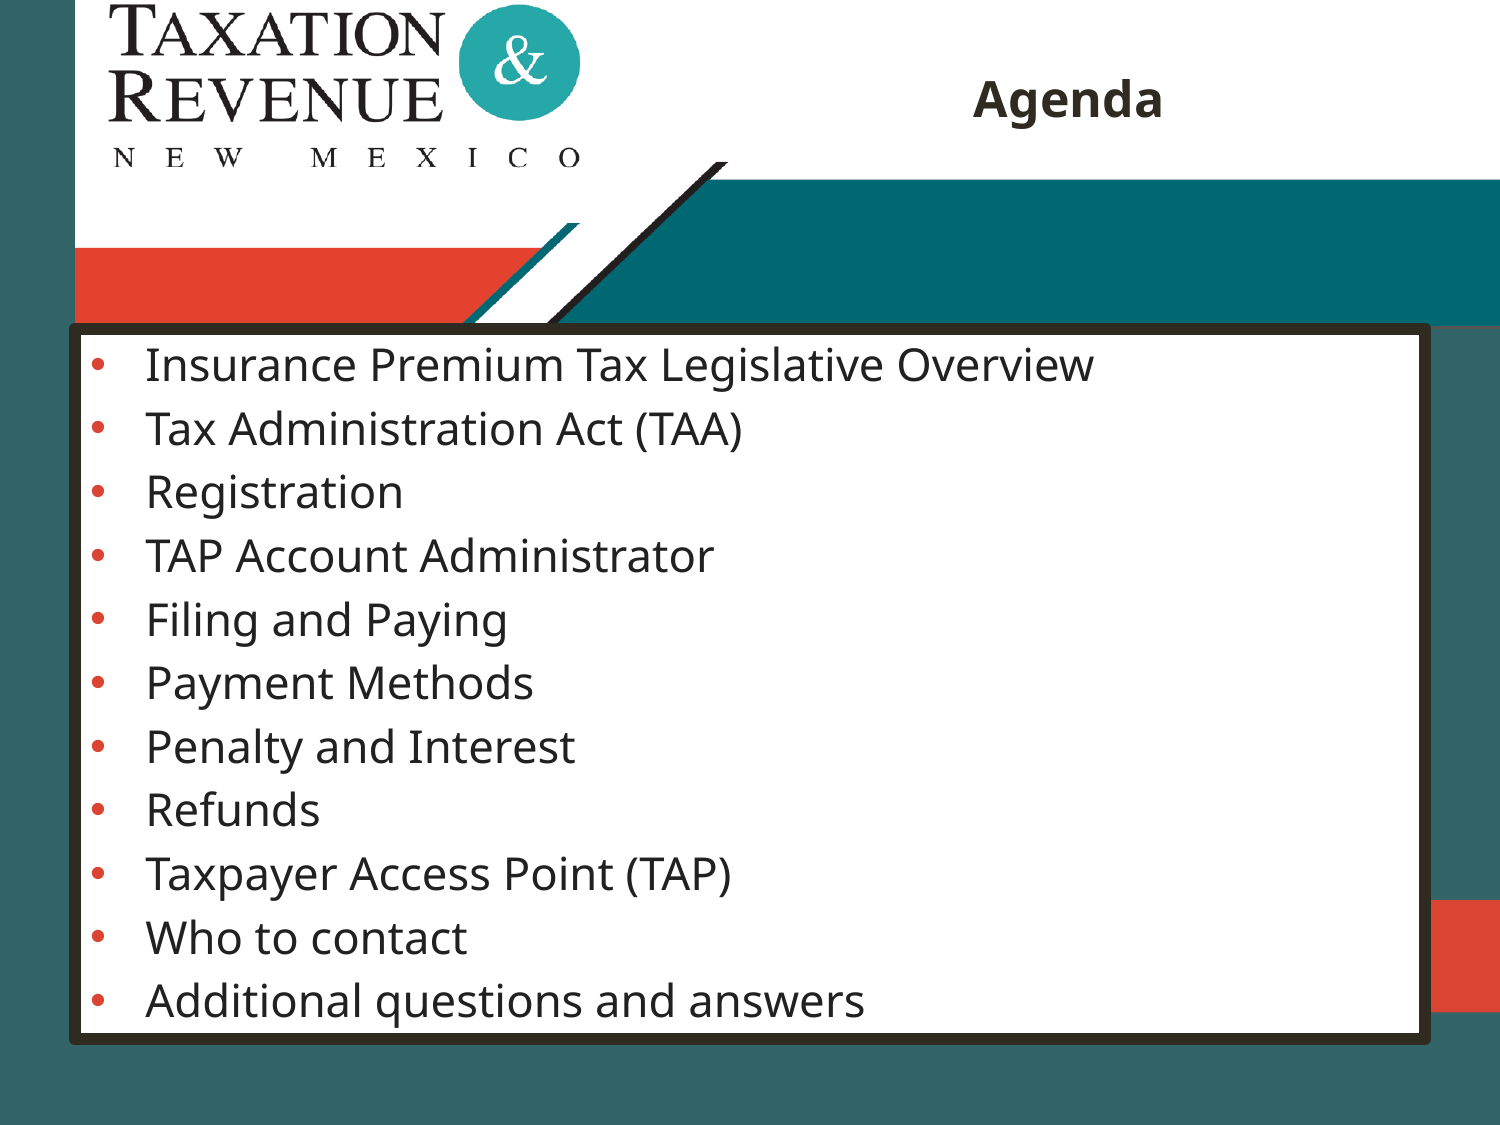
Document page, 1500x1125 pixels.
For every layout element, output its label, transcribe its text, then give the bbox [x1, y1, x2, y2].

picture [74, 0, 1500, 330]
subtitle Insurance Premium Tax Legislative Overview Tax Administration Act (TAA) Registration TAP Account Administrator Filing and Paying Payment Methods Penalty and Interest Refunds Taxpayer Access Point (TAP) Who to contact Additional questions and answers [75, 334, 1425, 1039]
